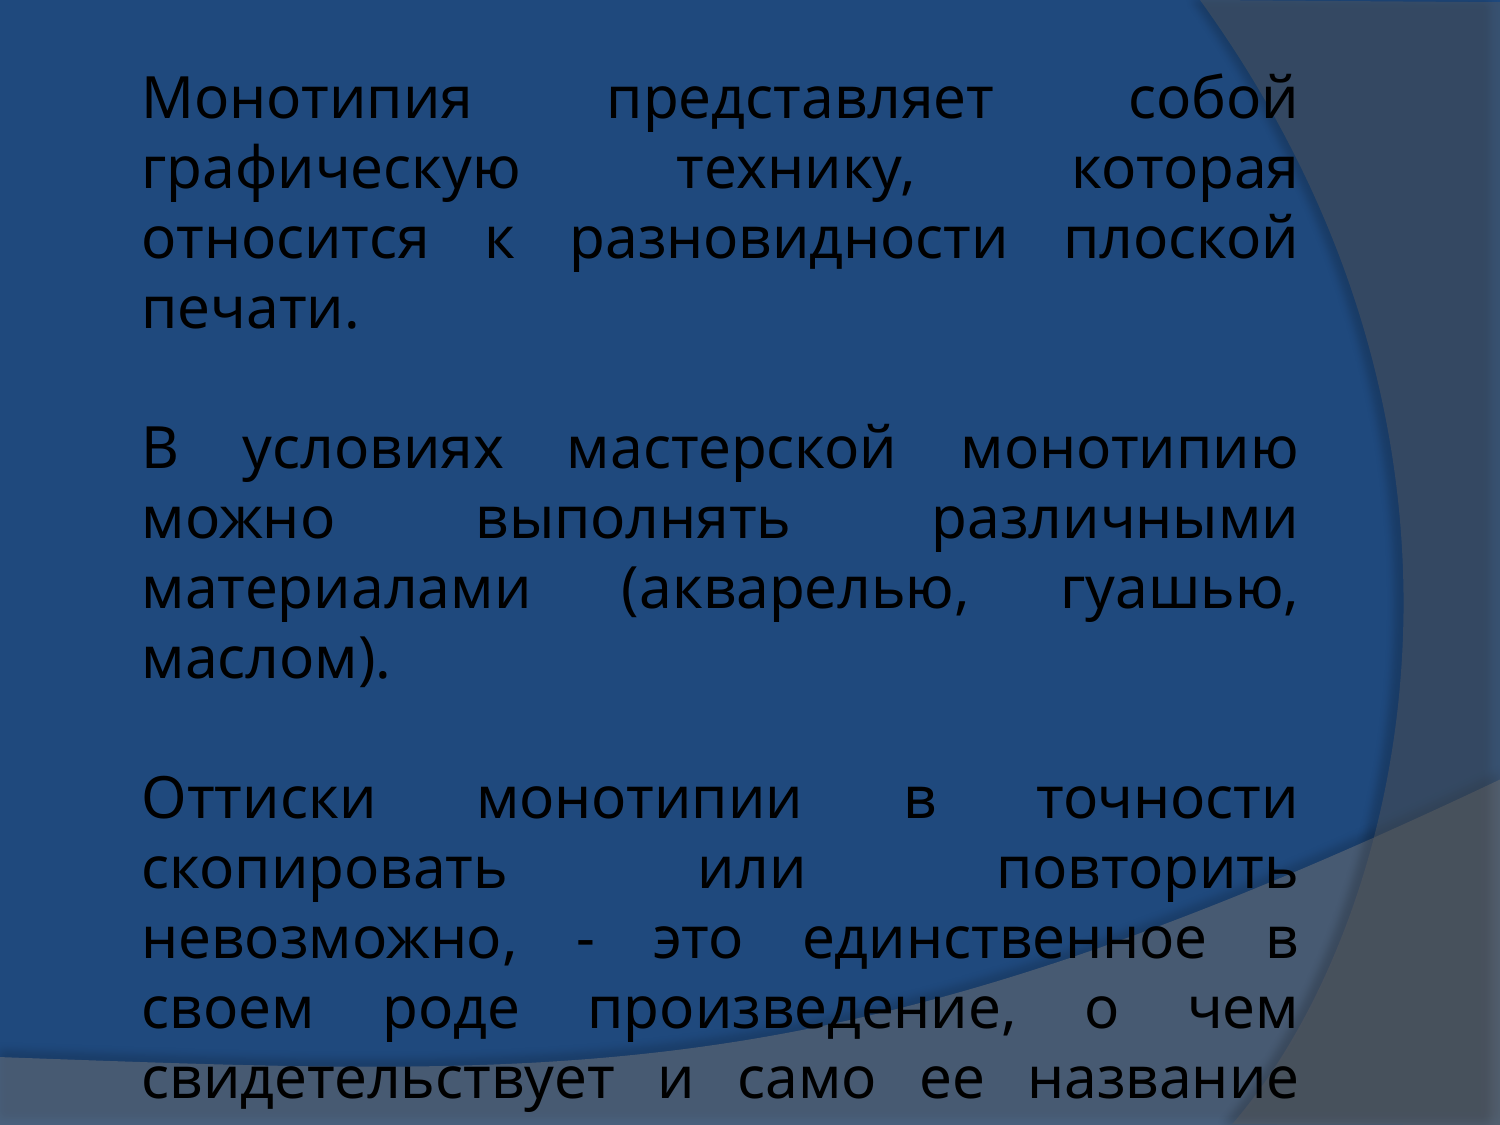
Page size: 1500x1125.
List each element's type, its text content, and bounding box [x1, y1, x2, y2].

text_box Монотипия представляет собой графическую технику, которая относится к разновидности плоской печати. В условиях мастерской монотипию можно выполнять различными материалами (акварелью, гуашью, маслом). Оттиски монотипии в точности скопировать или повторить невозможно, - это единственное в своем роде произведение, о чем свидетельствует и само ее название monos - один, typos - отпечаток (греч.). [135, 54, 1306, 1005]
